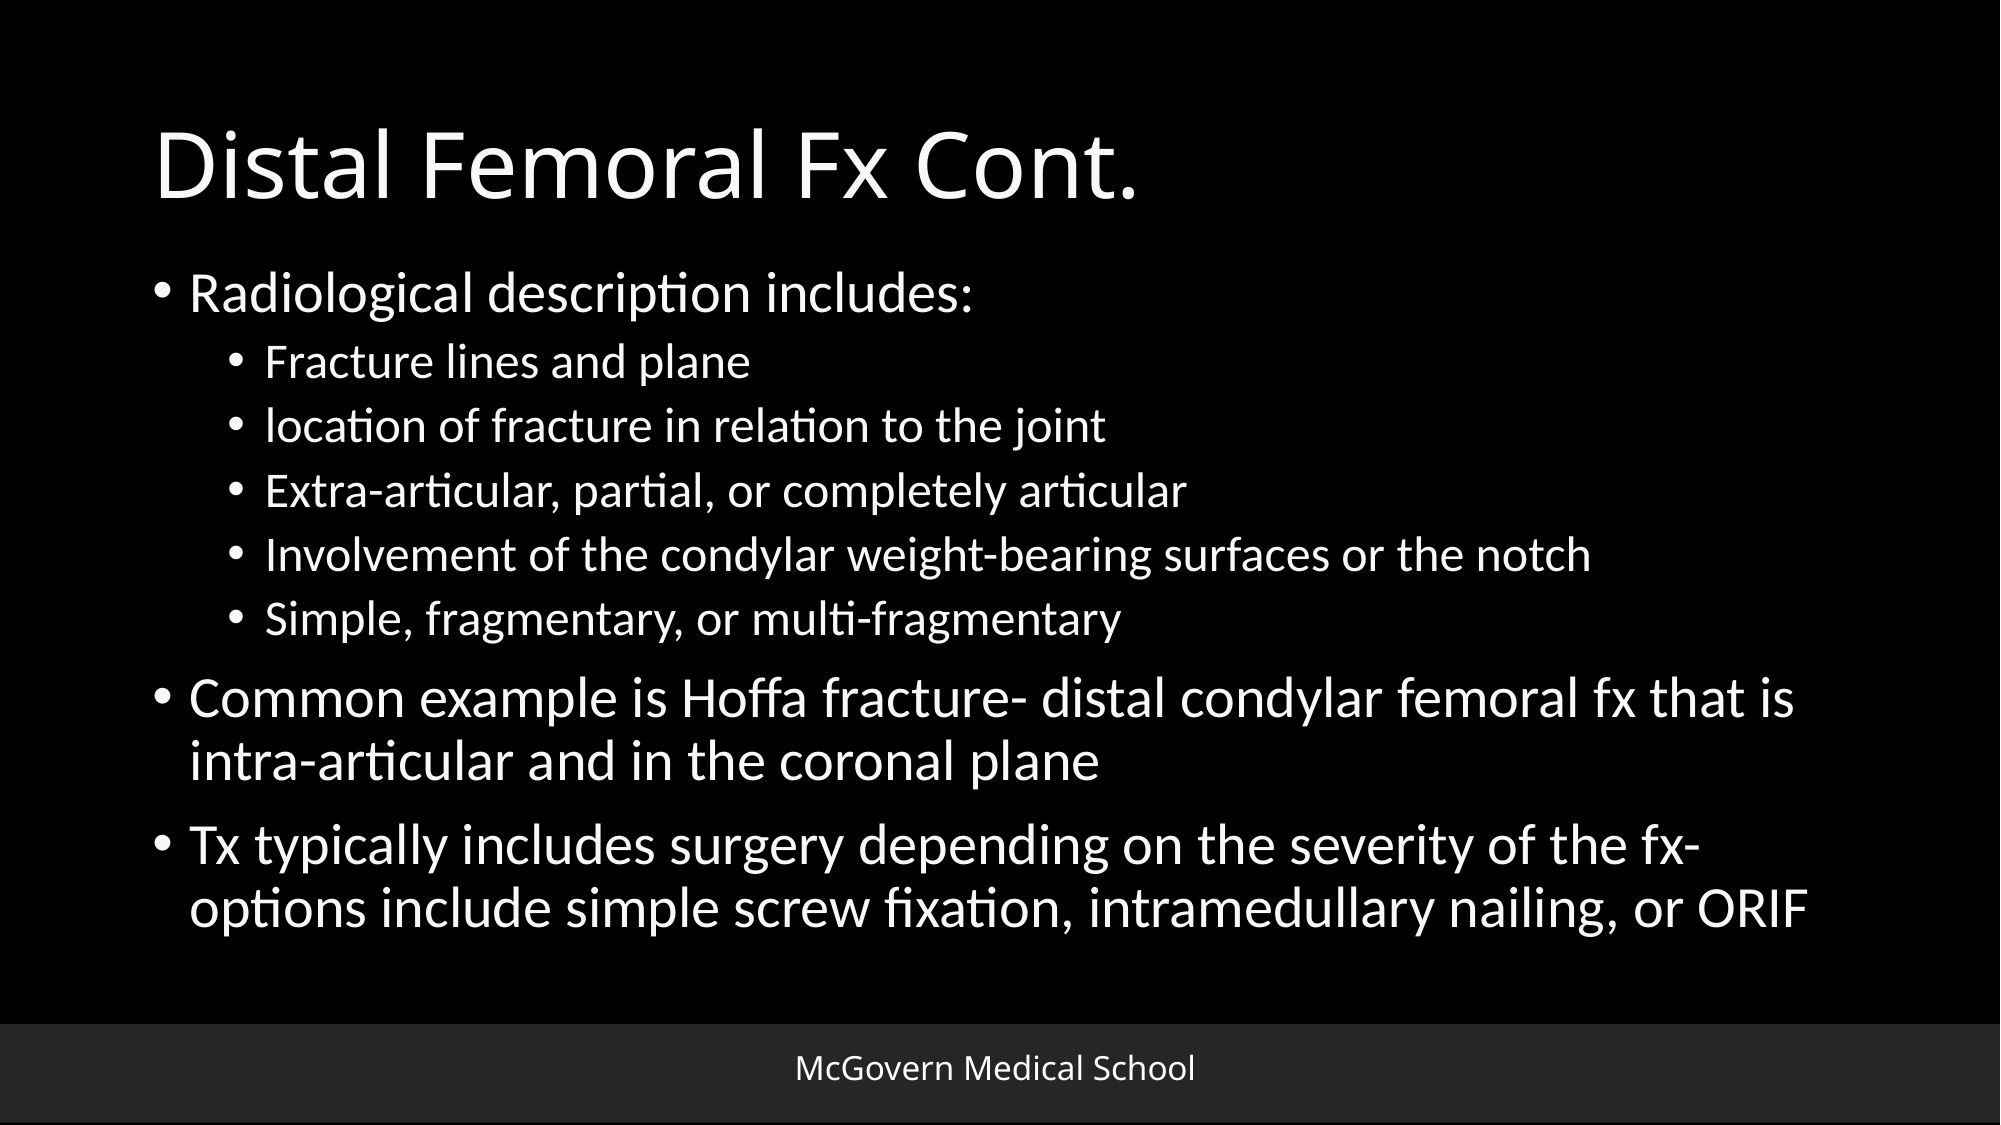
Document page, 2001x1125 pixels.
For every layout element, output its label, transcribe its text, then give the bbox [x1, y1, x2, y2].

title Distal Femoral Fx Cont. [137, 59, 1863, 254]
list Radiological description includes: Fracture lines and plane location of fracture in relation to the joint Extra-articular, partial, or completely articular Involvement of the condylar weight-bearing surfaces or the notch Simple, fragmentary, or multi-fragmentary Common example is Hoffa fracture- distal condylar femoral fx that is intra-articular and in the coronal plane Tx typically includes surgery depending on the severity of the fx- options include simple screw fixation, intramedullary nailing, or ORIF [137, 254, 1863, 992]
